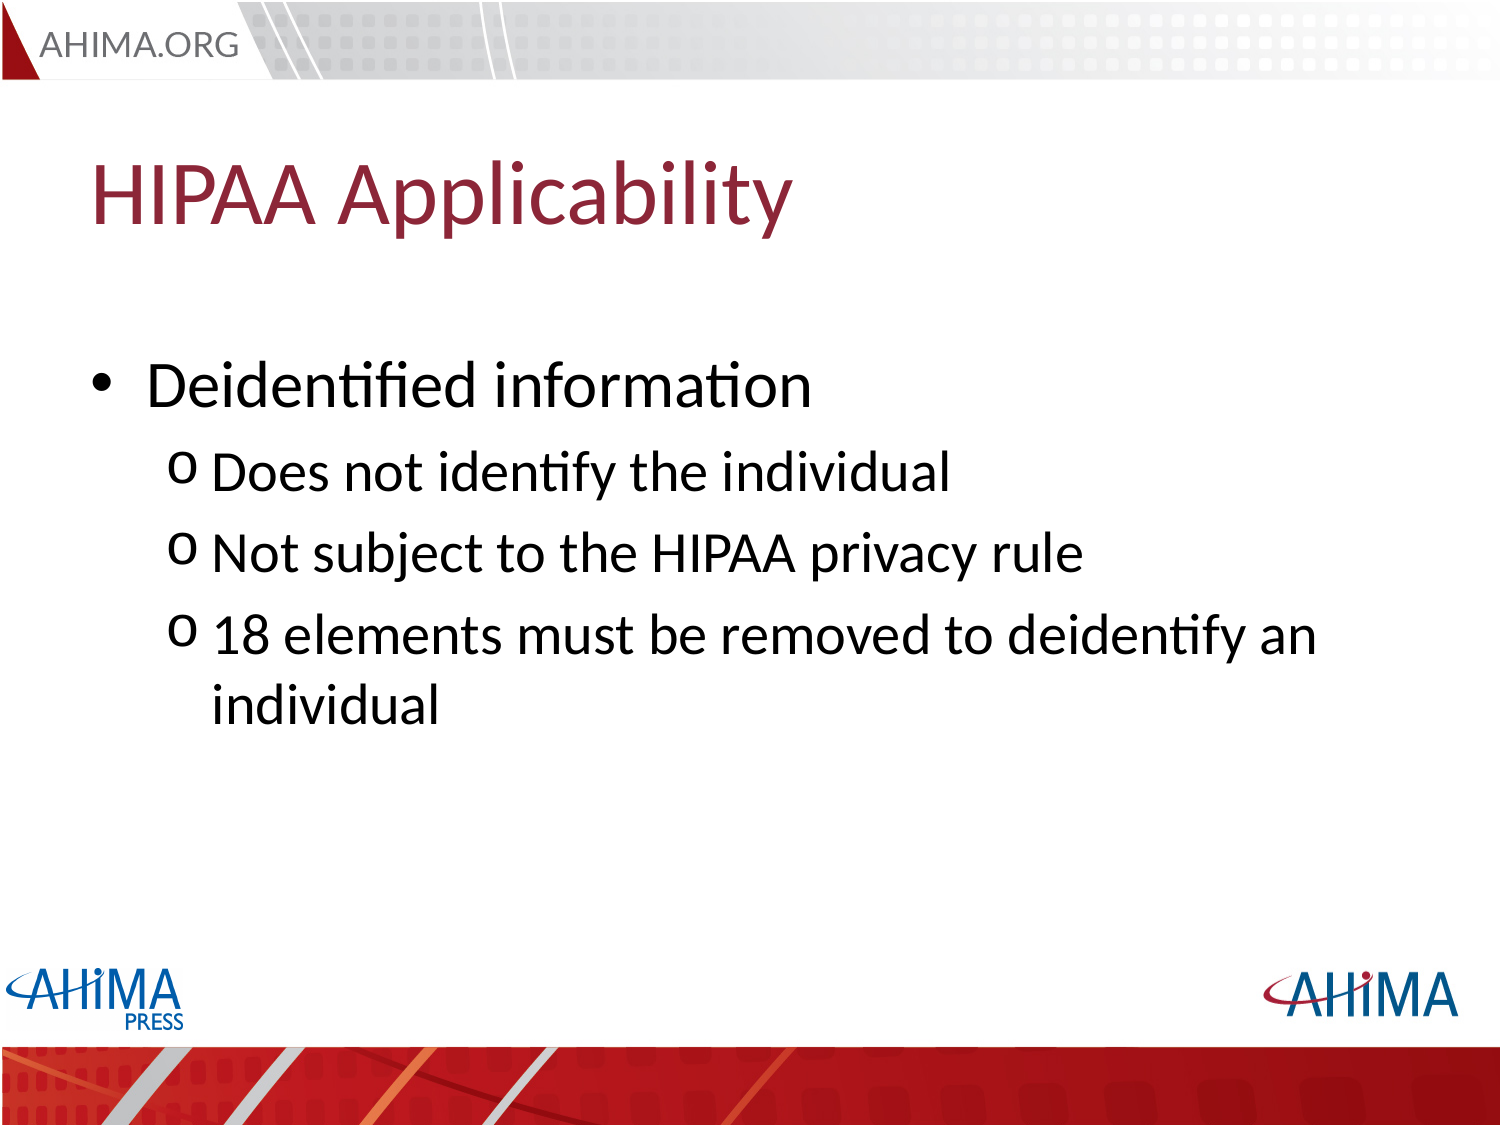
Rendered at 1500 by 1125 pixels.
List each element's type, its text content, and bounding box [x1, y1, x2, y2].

list Deidentified information Does not identify the individual Not subject to the HIPAA privacy rule 18 elements must be removed to deidentify an individual [75, 333, 1425, 1005]
picture [0, 0, 1500, 1125]
title HIPAA Applicability [75, 115, 1425, 262]
